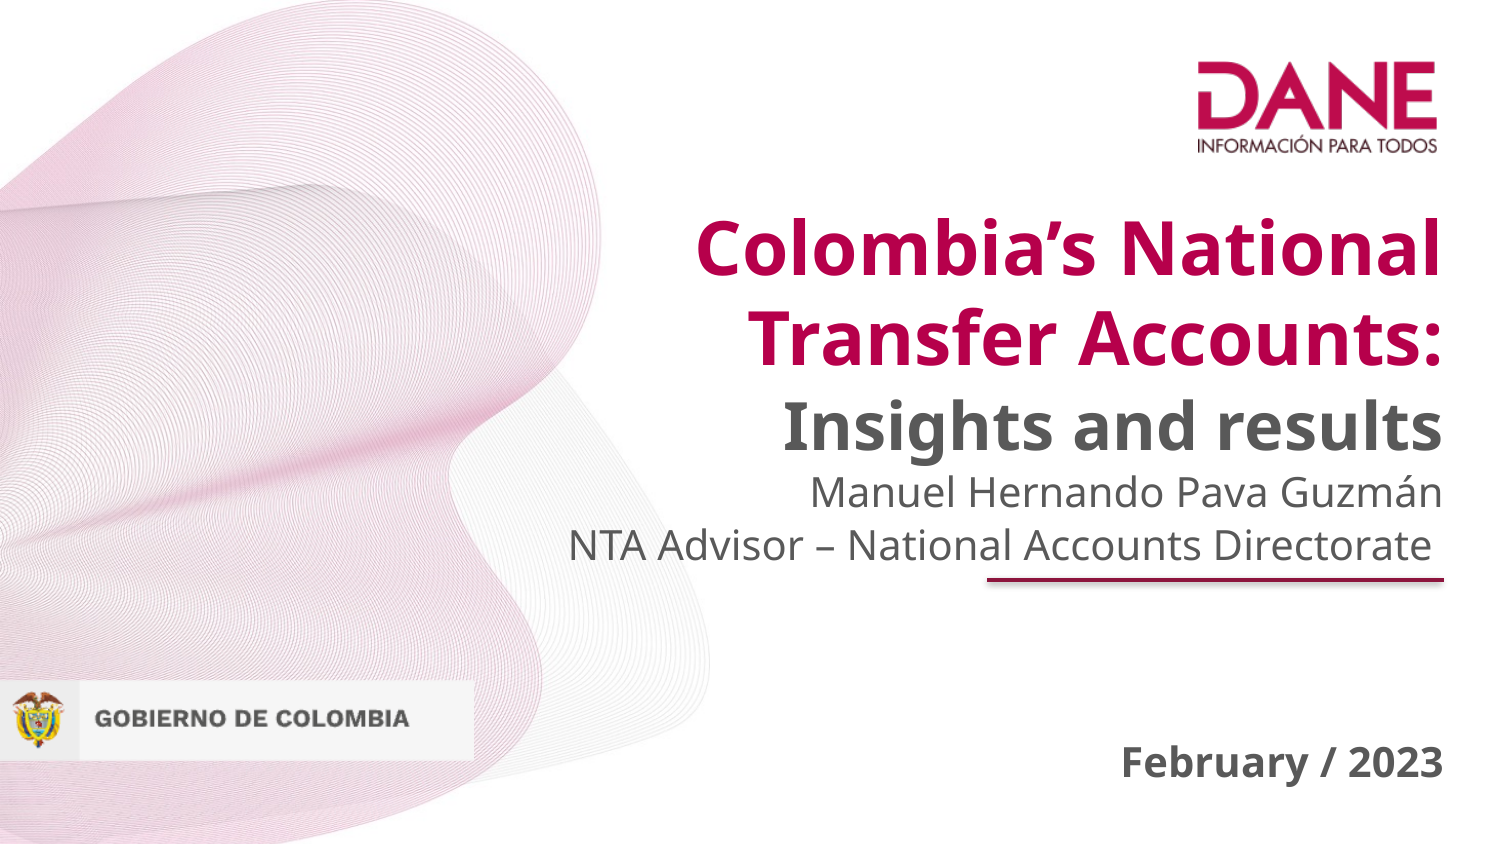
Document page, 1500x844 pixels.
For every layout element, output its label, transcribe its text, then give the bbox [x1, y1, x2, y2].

text_box Colombia’s National Transfer Accounts: Insights and results Manuel Hernando Pava Guzmán NTA Advisor – National Accounts Directorate February / 2023 [530, 198, 1444, 844]
picture [1198, 61, 1437, 154]
picture [0, 0, 710, 844]
